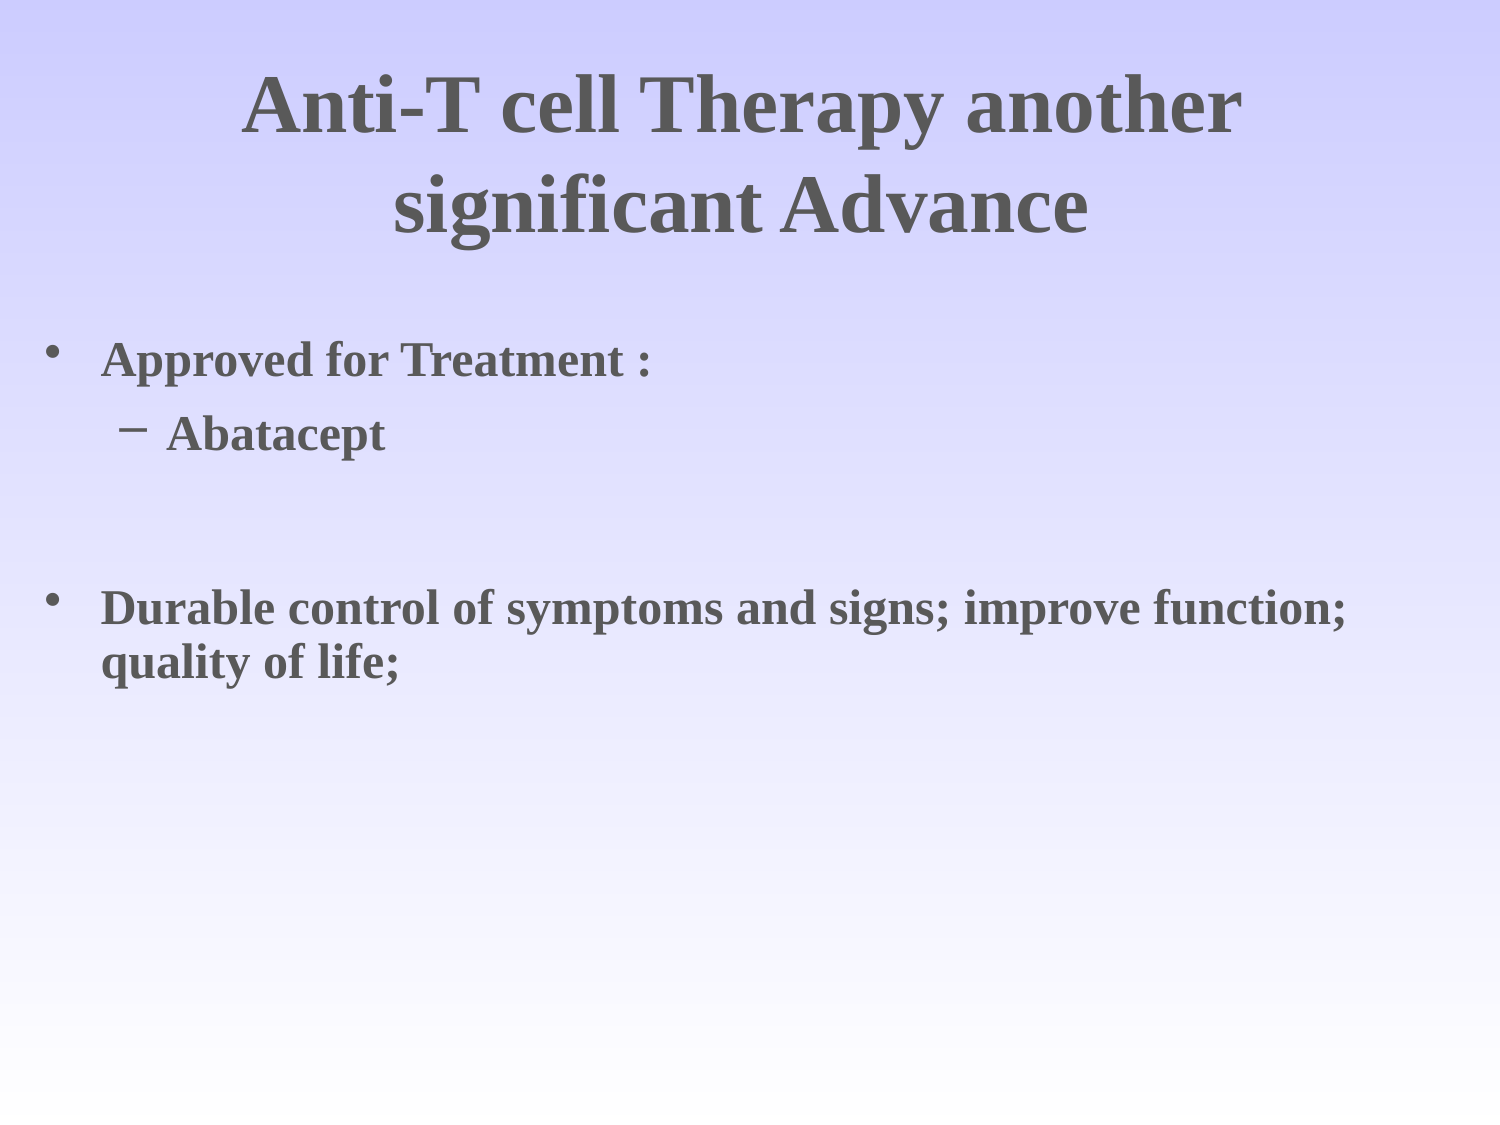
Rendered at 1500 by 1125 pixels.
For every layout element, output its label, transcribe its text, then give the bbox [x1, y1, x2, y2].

title Anti-T cell Therapy another significant Advance [50, 54, 1435, 243]
list Approved for Treatment : Abatacept Durable control of symptoms and signs; improve function; quality of life; [29, 326, 1471, 1002]
